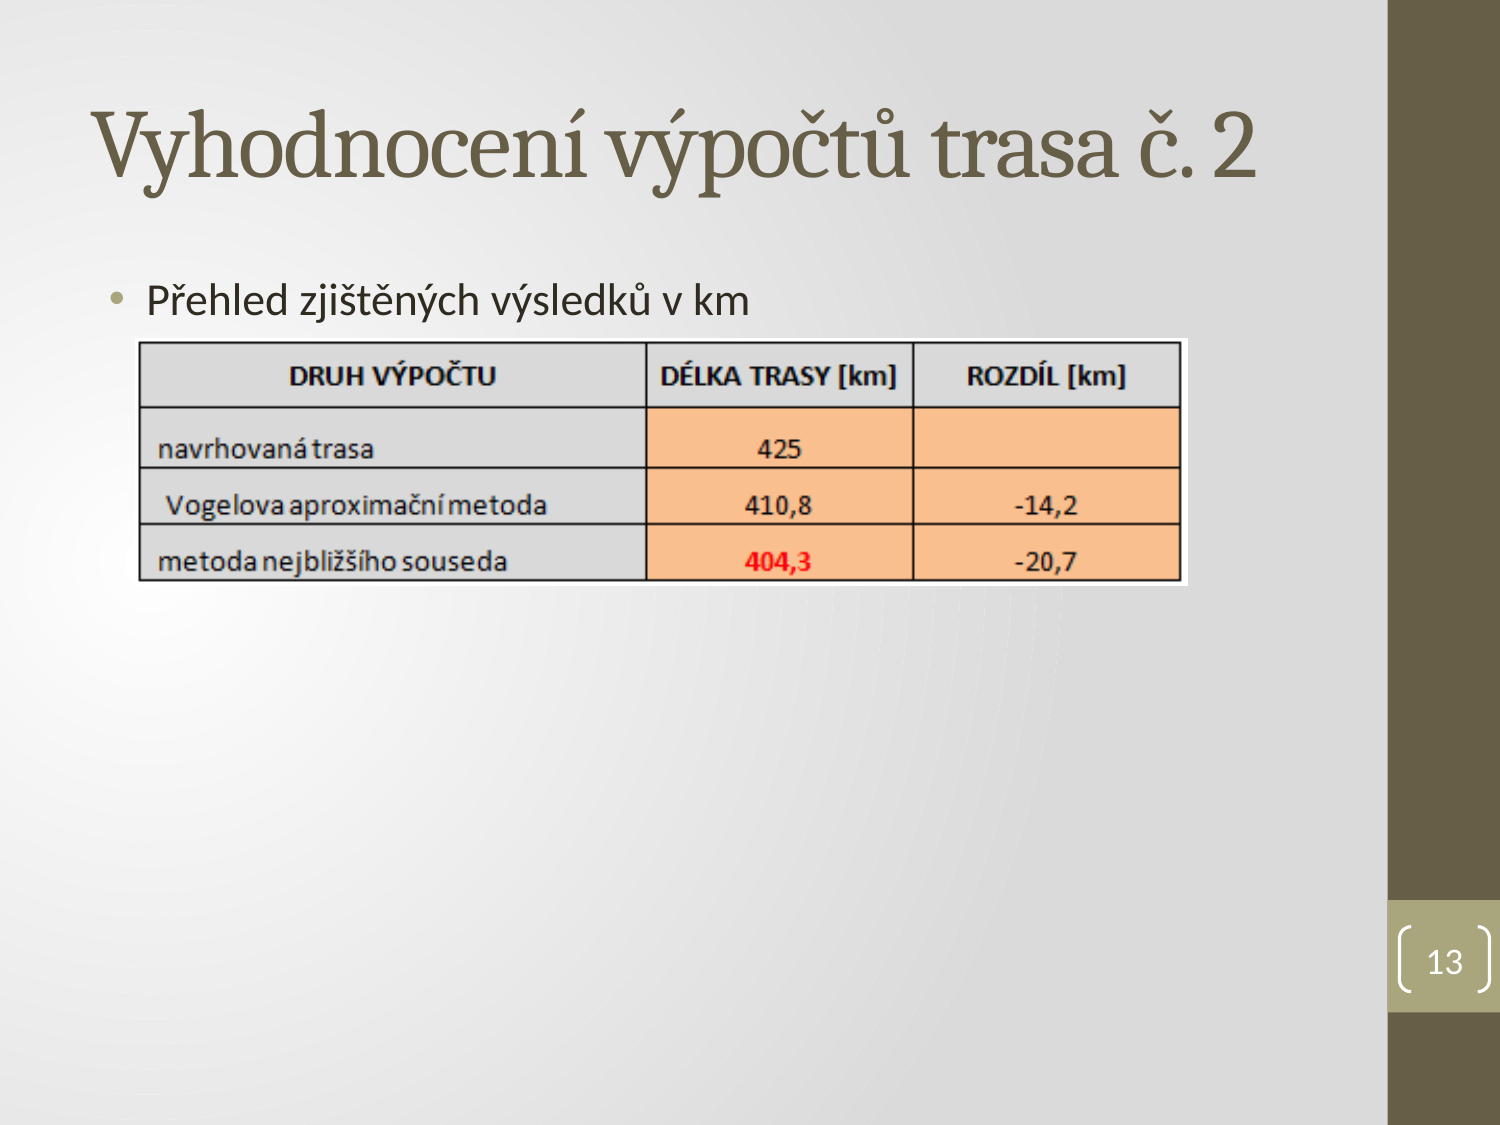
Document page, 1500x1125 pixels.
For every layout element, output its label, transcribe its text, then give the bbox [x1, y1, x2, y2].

slide_number 13 [1397, 925, 1492, 994]
title Vyhodnocení výpočtů trasa č. 2 [75, 45, 1341, 233]
picture [135, 337, 1188, 587]
list Přehled zjištěných výsledků v km [75, 262, 1325, 1050]
